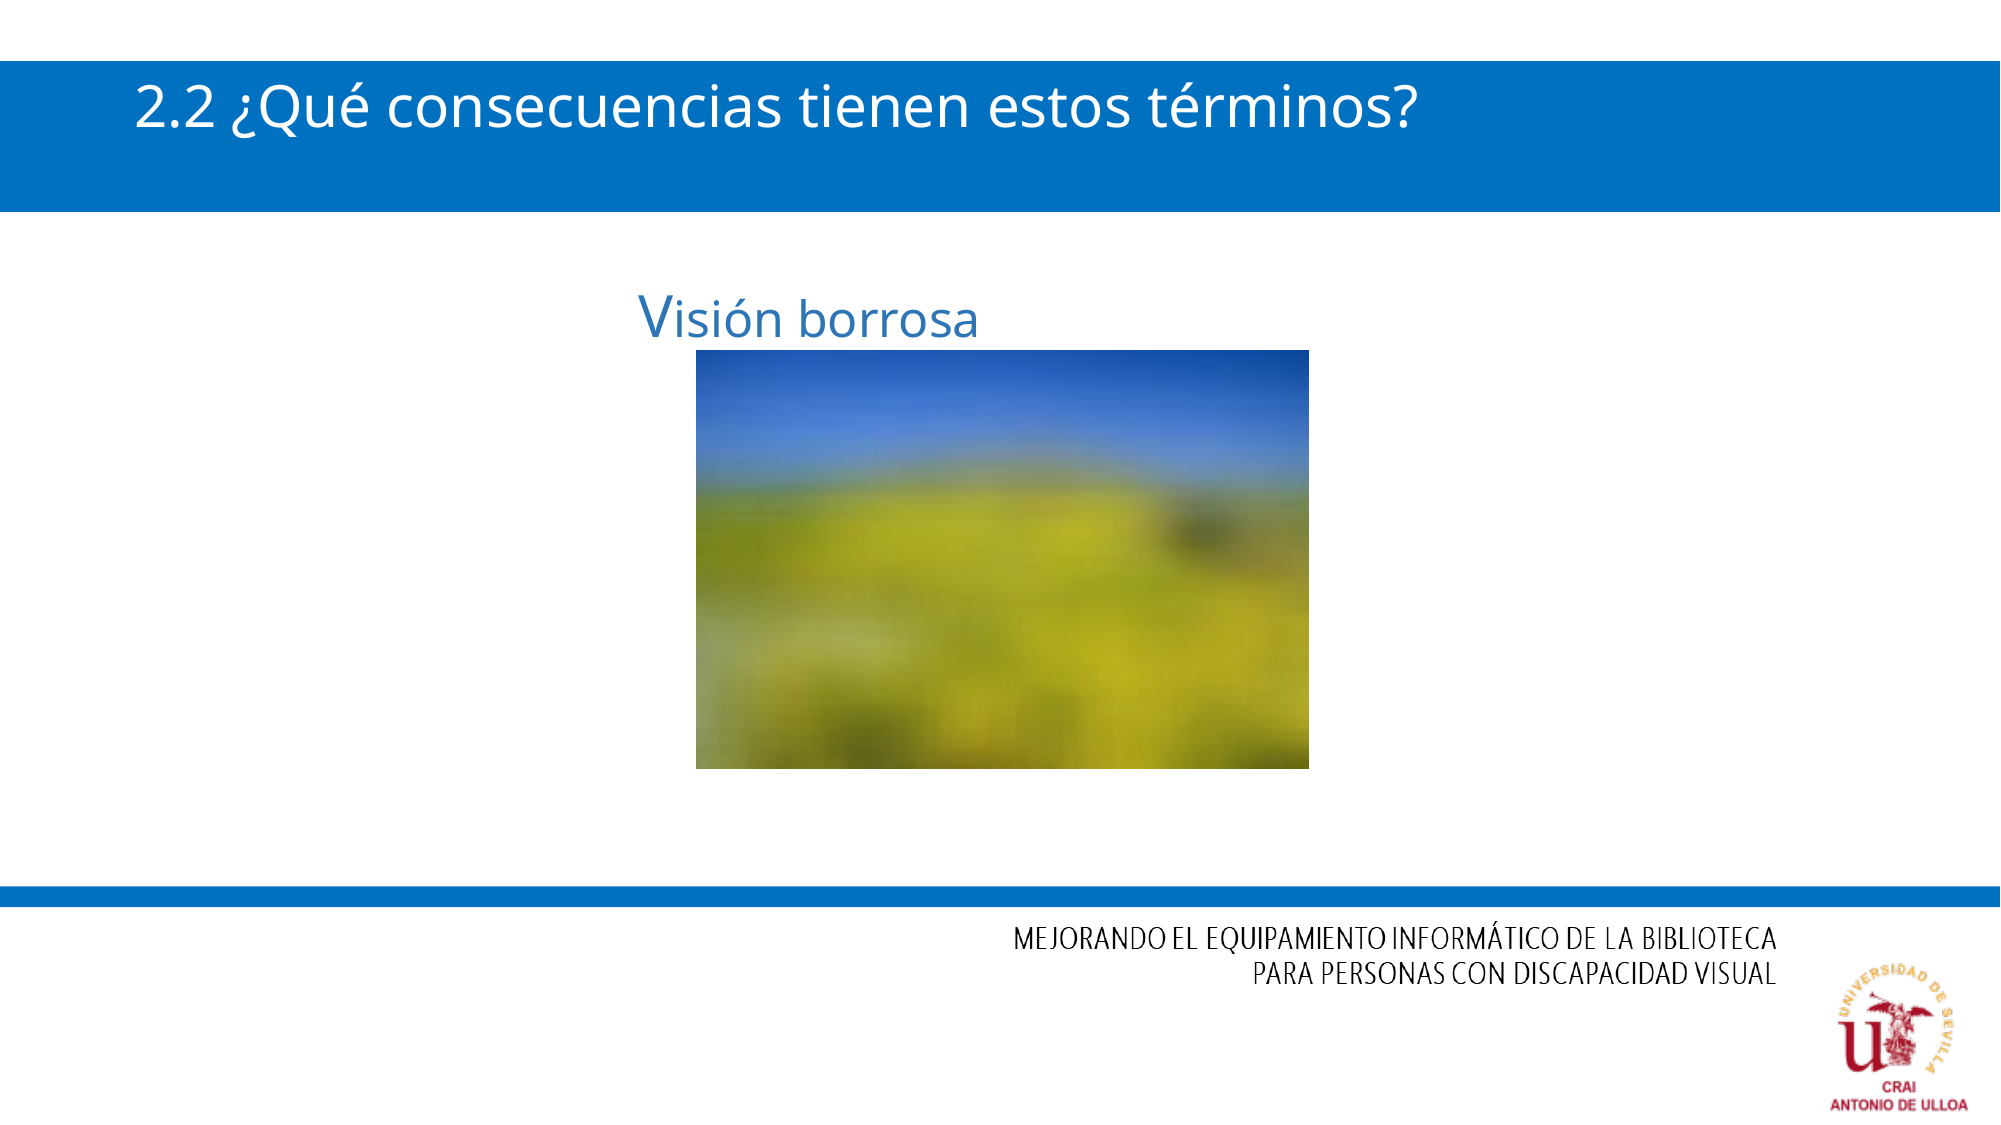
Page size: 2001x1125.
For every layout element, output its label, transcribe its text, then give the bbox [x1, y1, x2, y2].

picture [1818, 959, 1976, 1116]
picture [0, 61, 2000, 212]
text_box 2.2 ¿Qué consecuencias tienen estos términos? Visión borrosa [120, 212, 1882, 427]
picture [696, 350, 1309, 769]
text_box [0, 886, 2000, 1009]
